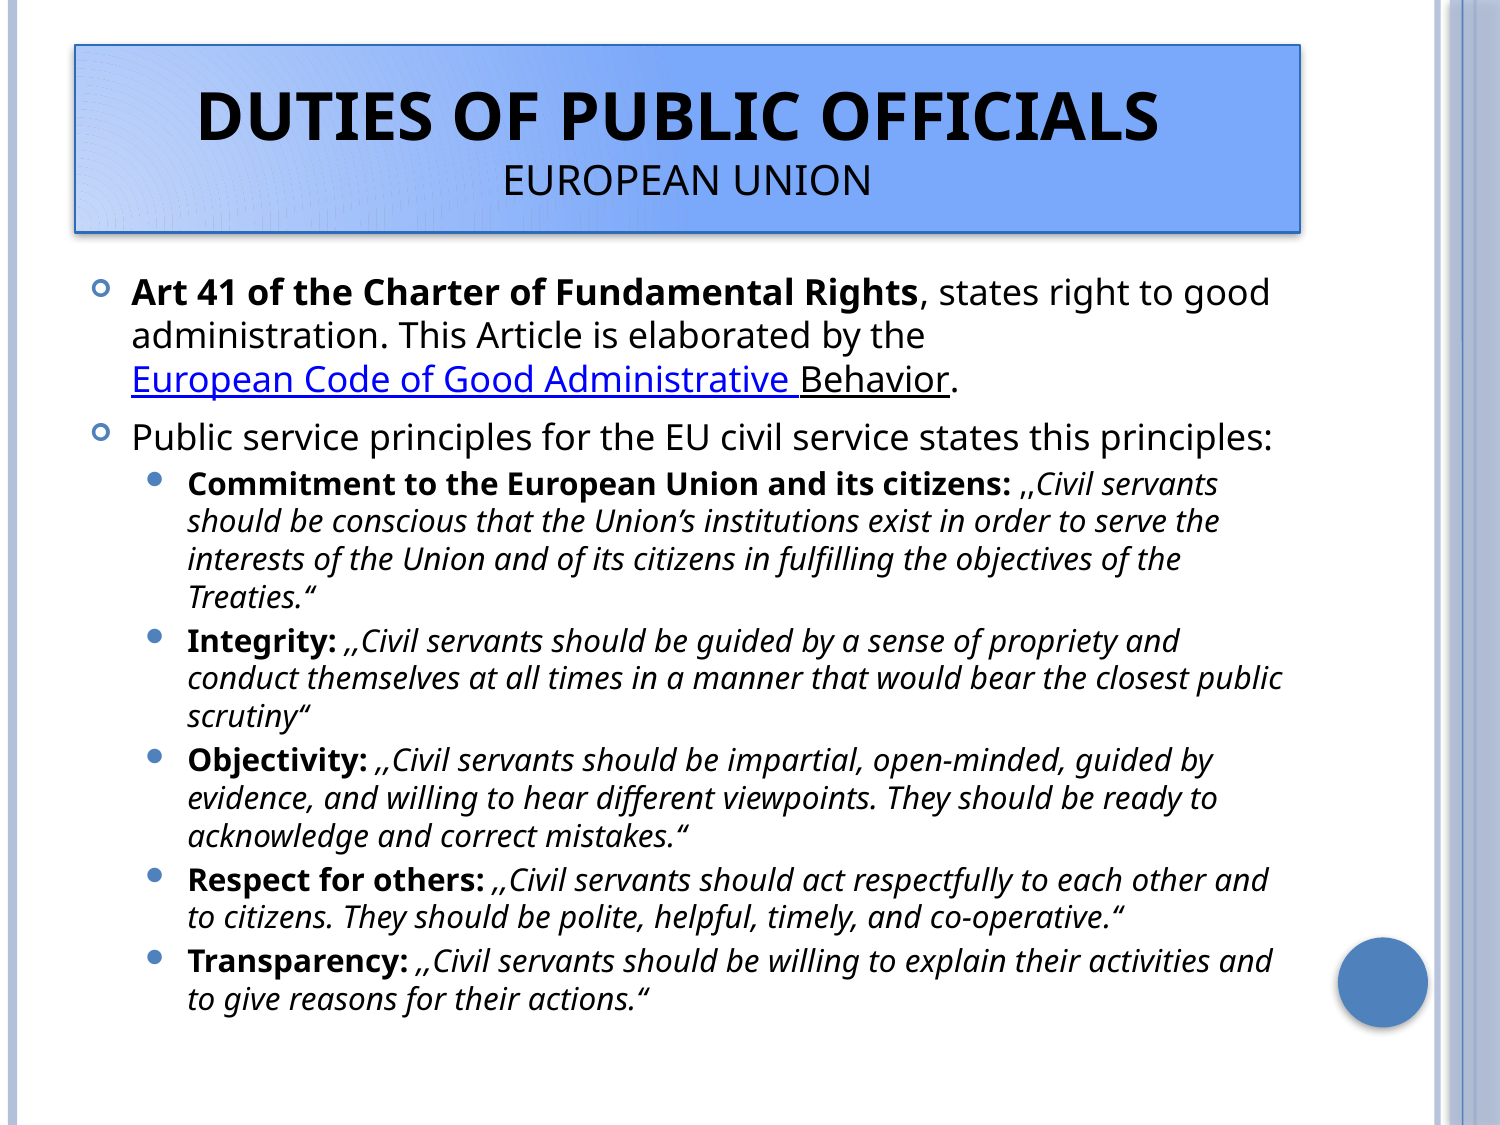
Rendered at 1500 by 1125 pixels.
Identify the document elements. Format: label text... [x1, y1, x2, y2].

list Art 41 of the Charter of Fundamental Rights, states right to good administration. This Article is elaborated by the European Code of Good Administrative Behavior. Public service principles for the EU civil service states this principles: Commitment to the European Union and its citizens: ‚‚Civil servants should be conscious that the Union’s institutions exist in order to serve the interests of the Union and of its citizens in fulfilling the objectives of the Treaties.‘‘ Integrity: ‚‚Civil servants should be guided by a sense of propriety and conduct themselves at all times in a manner that would bear the closest public scrutiny‘‘ Objectivity: ‚‚Civil servants should be impartial, open-minded, guided by evidence, and willing to hear different viewpoints. They should be ready to acknowledge and correct mistakes.‘‘ Respect for others: ‚‚Civil servants should act respectfully to each other and to citizens. They should be polite, helpful, timely, and co-operative.‘‘ Transparency: ‚‚Civil servants should be willing to explain their activities and to give reasons for their actions.‘‘ [75, 262, 1300, 1071]
title Duties of public officials European Union [74, 44, 1301, 234]
